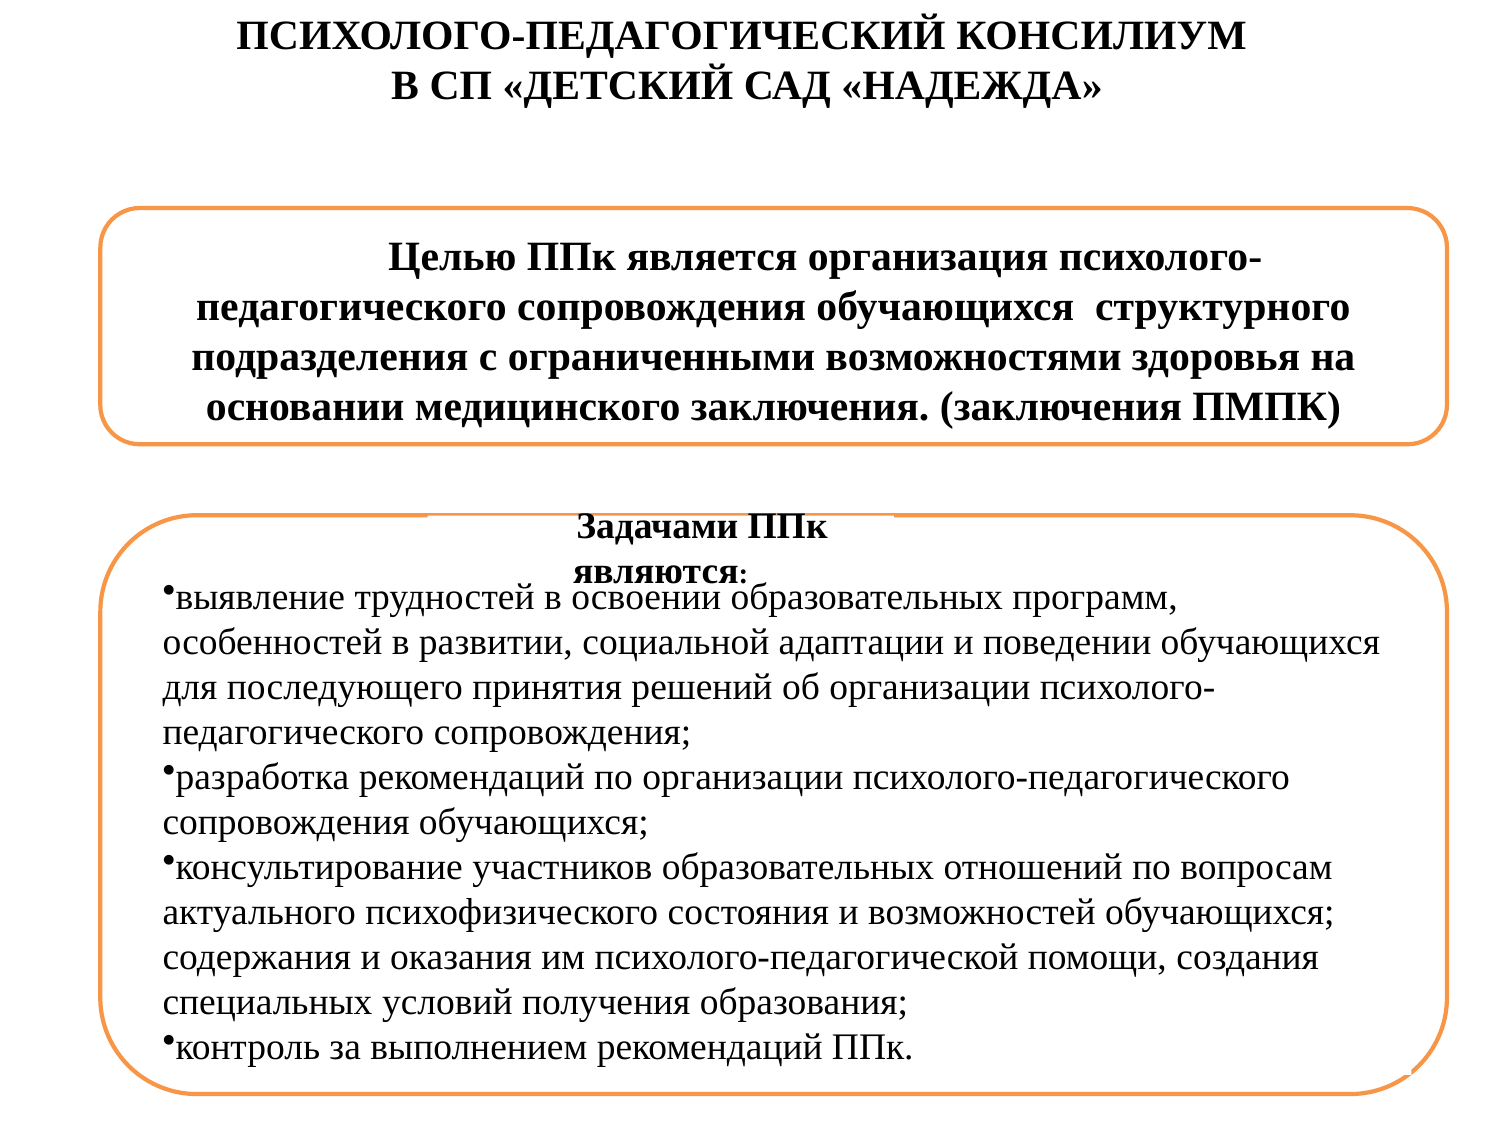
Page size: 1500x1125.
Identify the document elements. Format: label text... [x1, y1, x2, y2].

text_box Целью ППк является организация психолого-педагогического сопровождения обучающихся структурного подразделения с ограниченными возможностями здоровья на основании медицинского заключения. (заключения ПМПК) [159, 220, 1388, 436]
text_box Задачами ППк являются: [427, 515, 894, 576]
text_box [98, 513, 1450, 1097]
text_box выявление трудностей в освоении образовательных программ, особенностей в развитии, социальной адаптации и поведении обучающихся для последующего принятия решений об организации психолого-педагогического сопровождения; разработка рекомендаций по организации психолого-педагогического сопровождения обучающихся; консультирование участников образовательных отношений по вопросам актуального психофизического состояния и возможностей обучающихся; содержания и оказания им психолого-педагогической помощи, создания специальных условий получения образования; контроль за выполнением рекомендаций ППк. [147, 564, 1412, 1075]
text_box [98, 205, 1450, 447]
text_box ПСИХОЛОГО-ПЕДАГОГИЧЕСКИЙ КОНСИЛИУМ В СП «ДЕТСКИЙ САД «НАДЕЖДА» [221, 0, 1273, 116]
